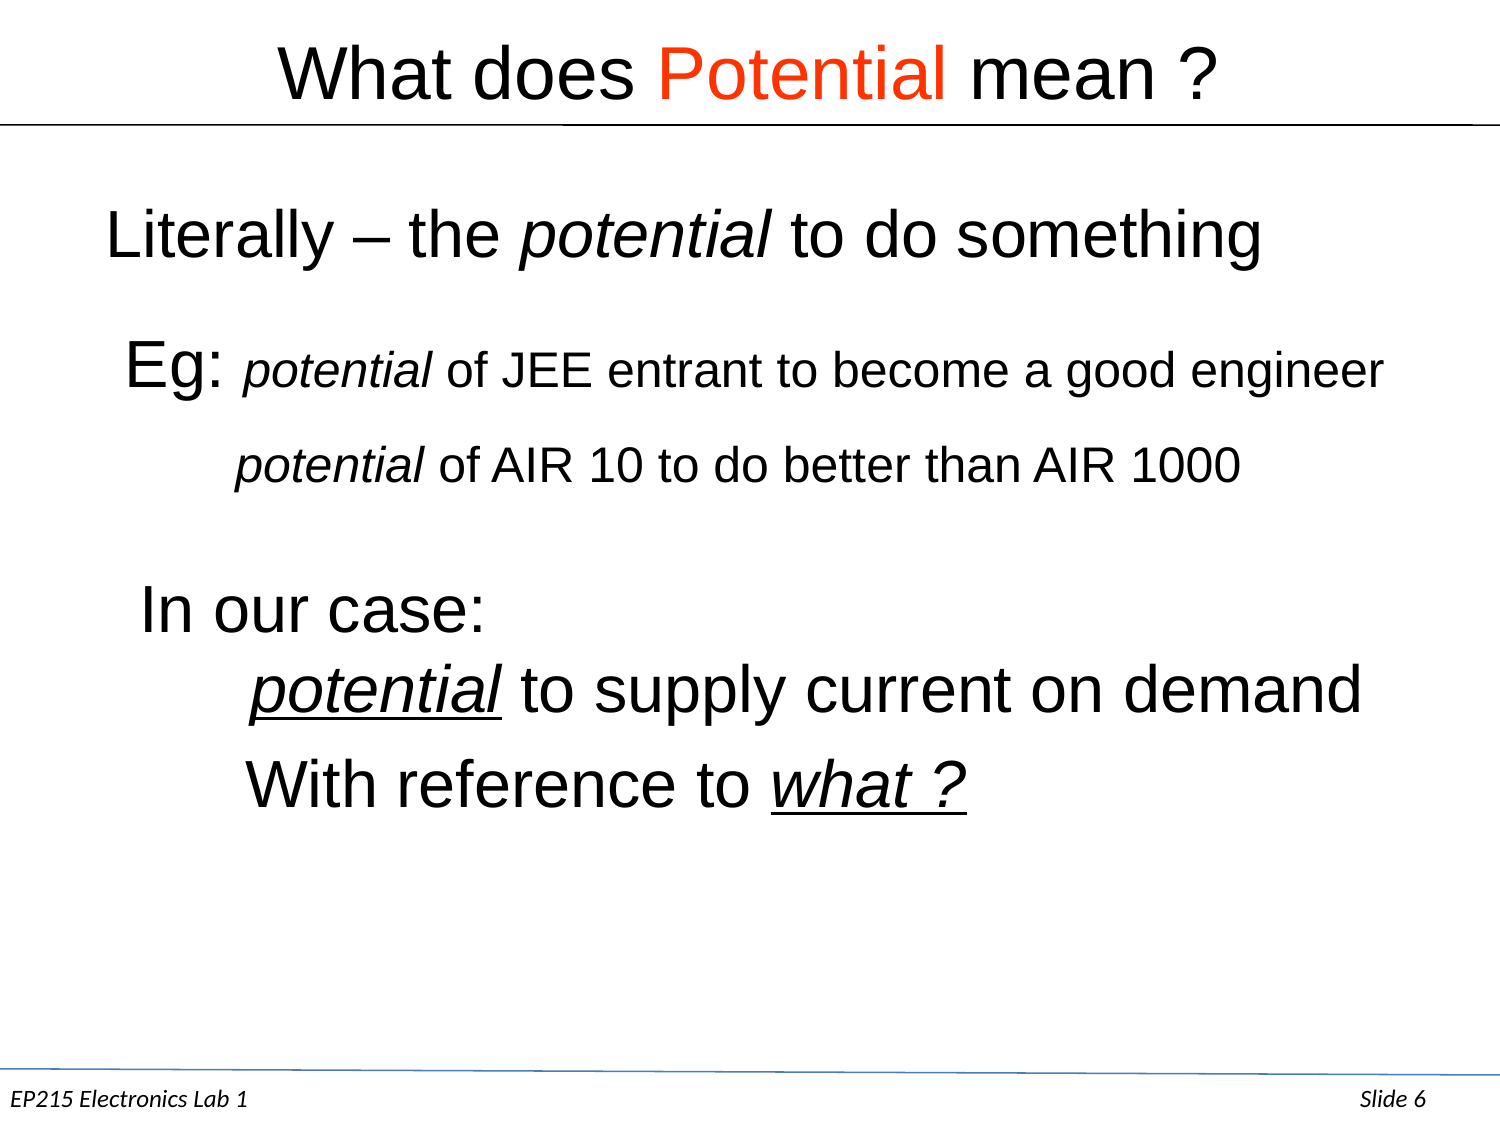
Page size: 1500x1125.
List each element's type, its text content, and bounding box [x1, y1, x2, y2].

text_box Eg: potential of JEE entrant to become a good engineer [91, 312, 1401, 408]
text_box With reference to what ? [230, 733, 982, 829]
text_box potential of AIR 10 to do better than AIR 1000 [91, 408, 1257, 504]
text_box In our case: potential to supply current on demand [106, 558, 1380, 734]
text_box What does Potential mean ? [262, 16, 1235, 122]
text_box Literally – the potential to do something [91, 183, 1280, 278]
